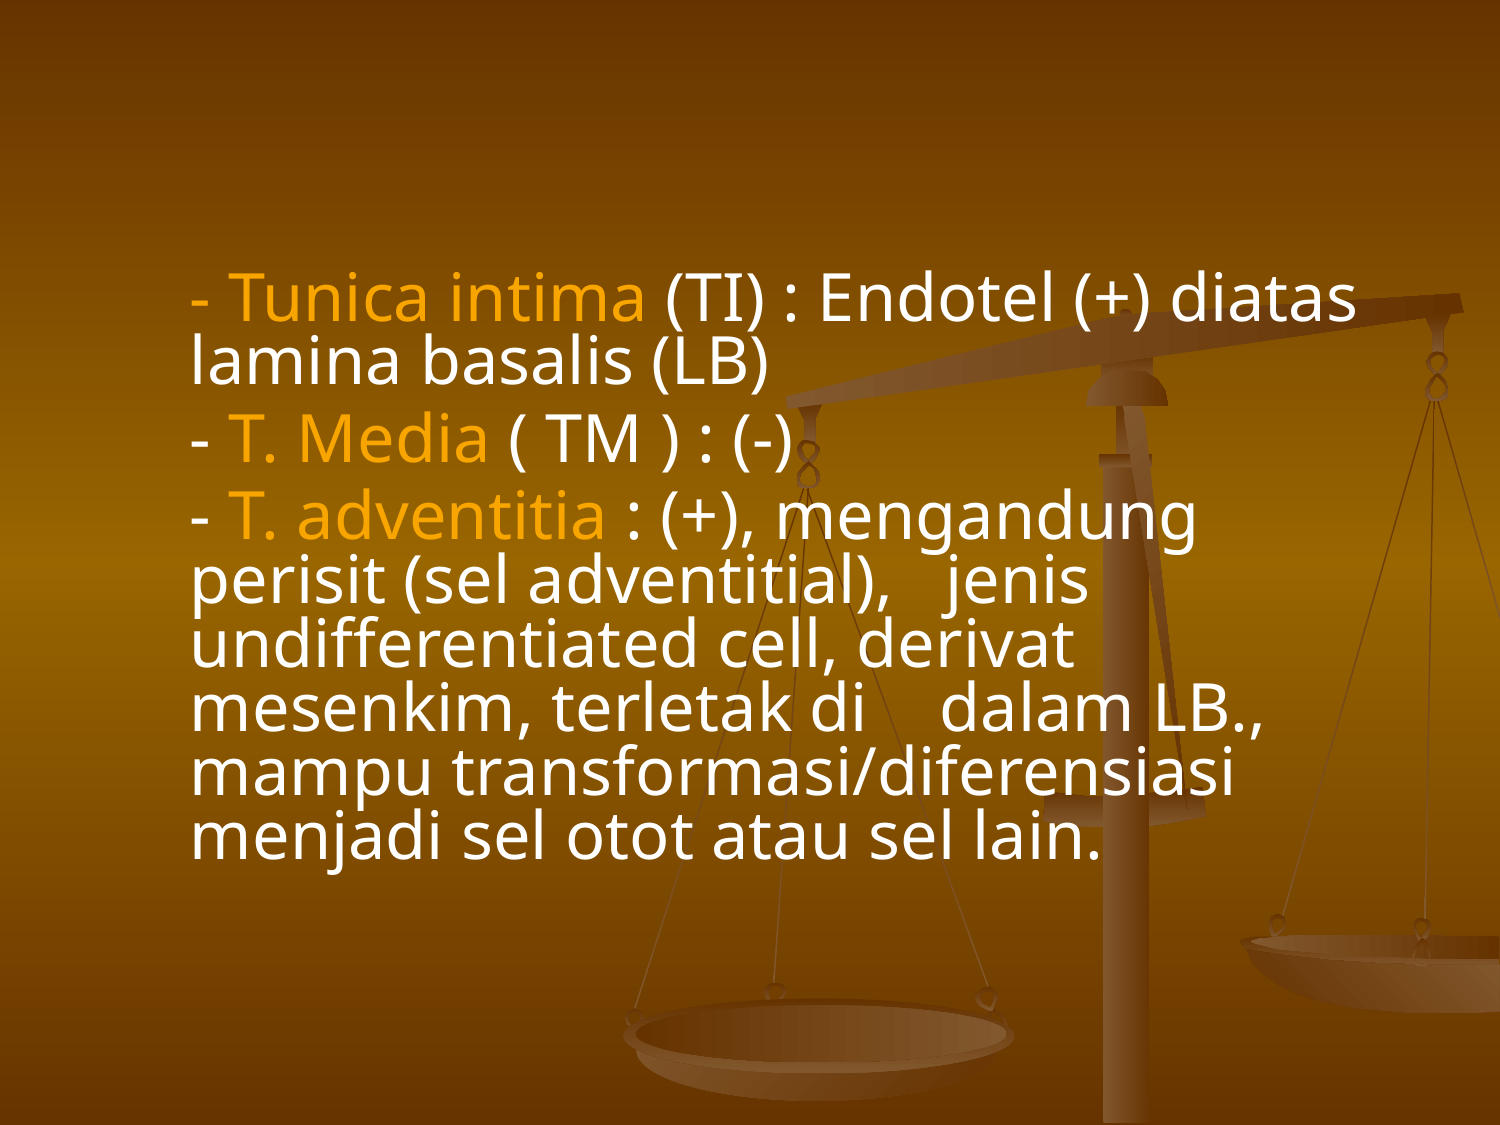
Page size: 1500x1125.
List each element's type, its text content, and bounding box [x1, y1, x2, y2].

list - Tunica intima (TI) : Endotel (+) diatas lamina basalis (LB) - T. Media ( TM ) : (-) - T. adventitia : (+), mengandung perisit (sel adventitial), jenis undifferentiated cell, derivat mesenkim, terletak di dalam LB., mampu transformasi/diferensiasi menjadi sel otot atau sel lain. [75, 262, 1425, 1006]
